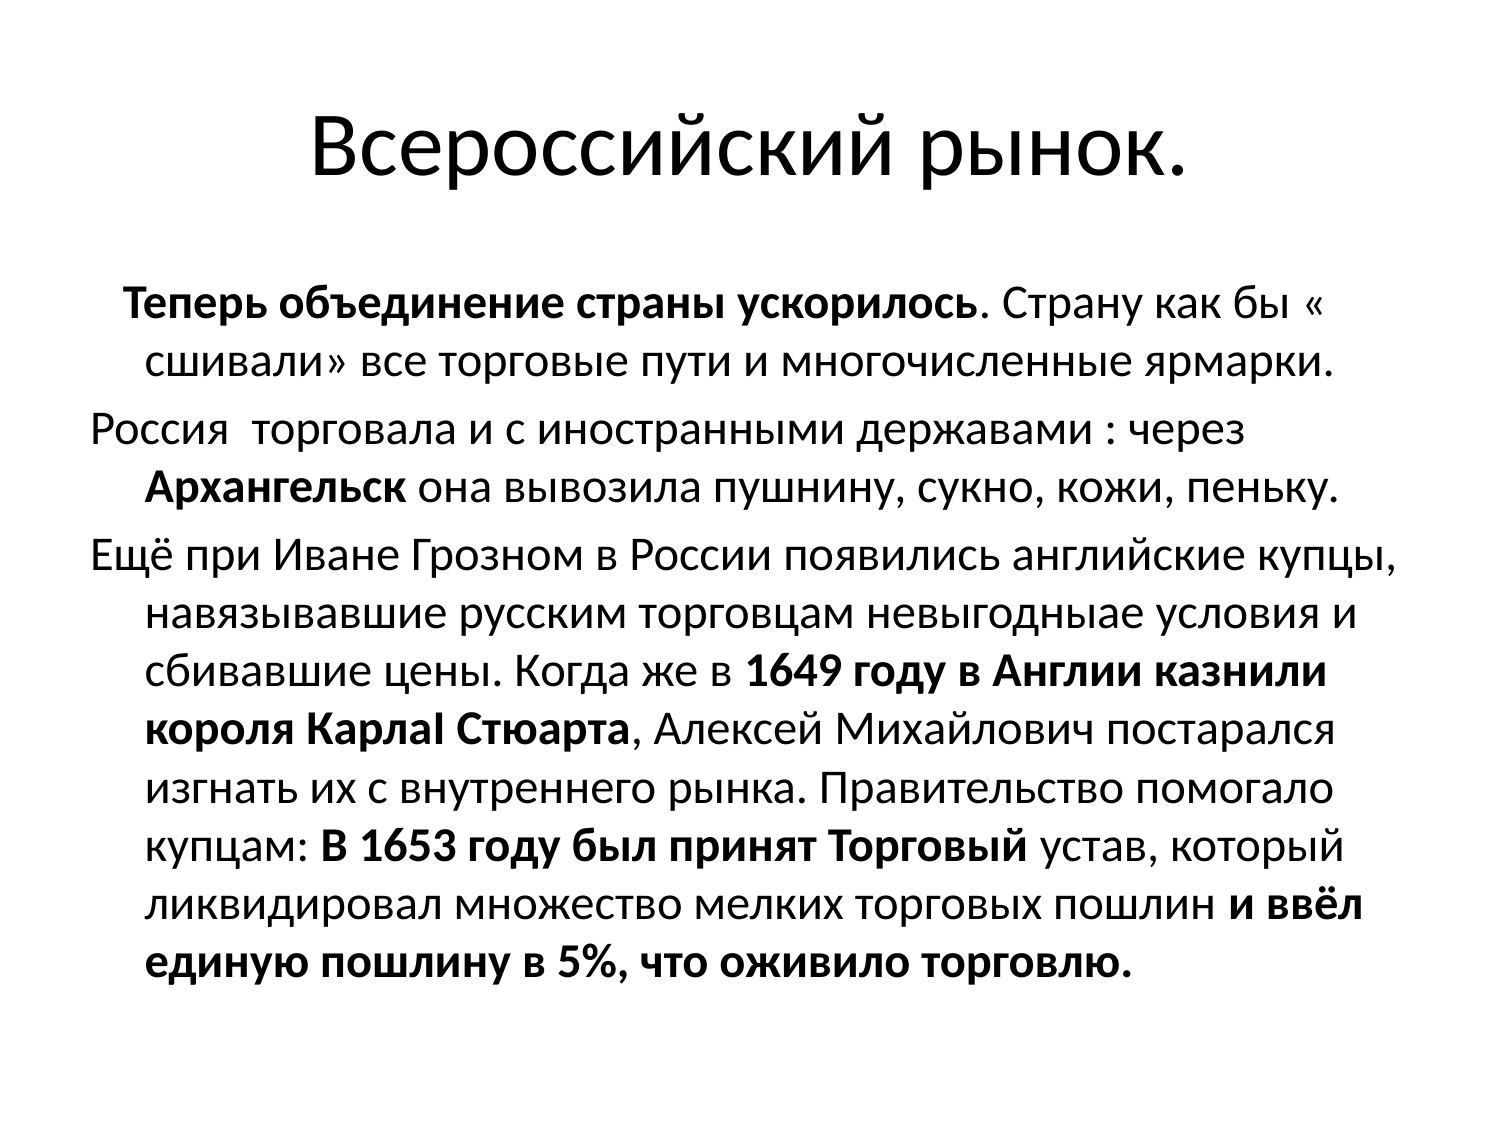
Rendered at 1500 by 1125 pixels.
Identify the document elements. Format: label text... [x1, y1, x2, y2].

title Всероссийский рынок. [75, 45, 1425, 233]
list Теперь объединение страны ускорилось. Страну как бы « сшивали» все торговые пути и многочисленные ярмарки. Россия торговала и с иностранными державами : через Архангельск она вывозила пушнину, сукно, кожи, пеньку. Ещё при Иване Грозном в России появились английские купцы, навязывавшие русским торговцам невыгодныае условия и сбивавшие цены. Когда же в 1649 году в Англии казнили короля КарлаI Стюарта, Алексей Михайлович постарался изгнать их с внутреннего рынка. Правительство помогало купцам: В 1653 году был принят Торговый устав, который ликвидировал множество мелких торговых пошлин и ввёл единую пошлину в 5%, что оживило торговлю. [75, 262, 1425, 1005]
